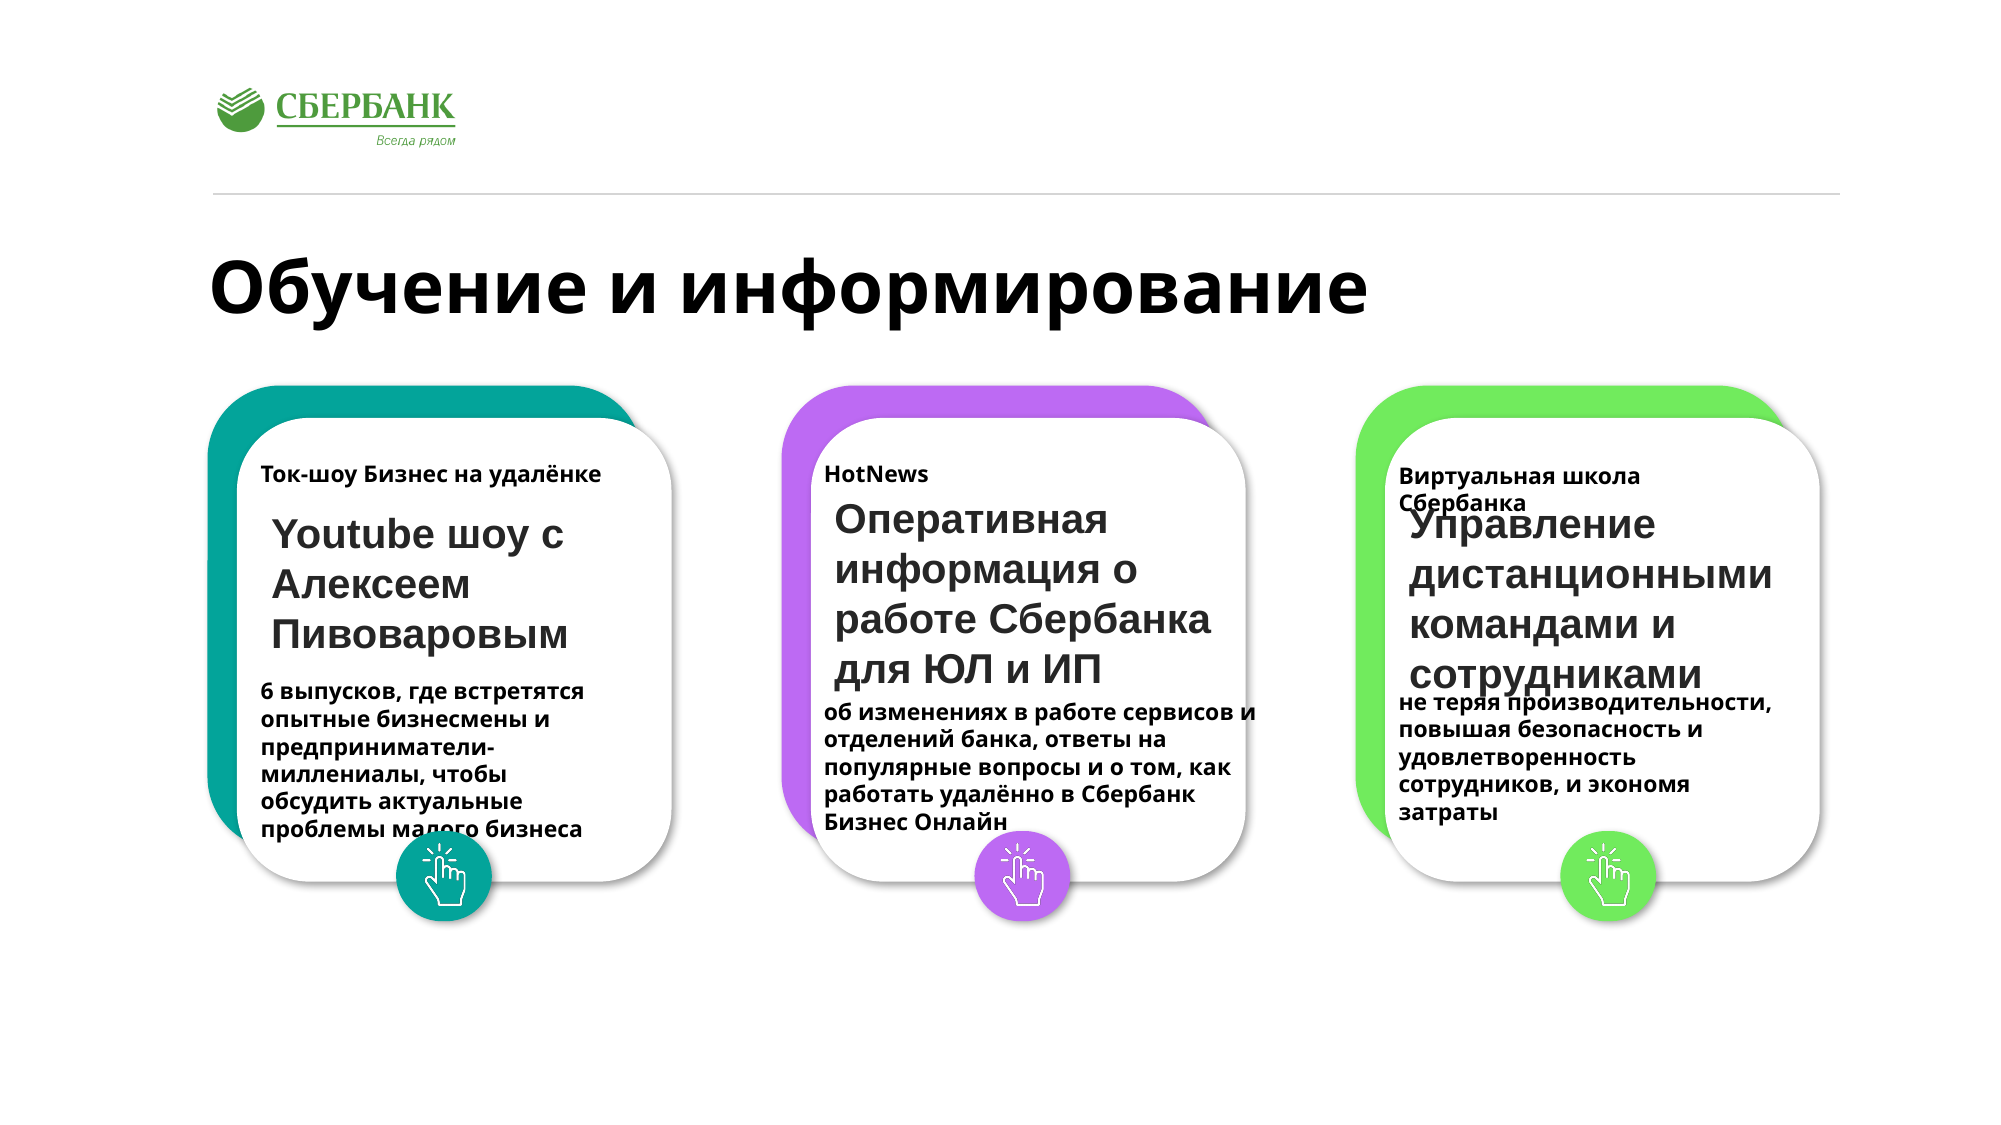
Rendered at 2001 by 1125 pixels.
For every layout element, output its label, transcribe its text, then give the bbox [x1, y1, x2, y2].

picture [207, 68, 477, 161]
text_box Управление дистанционными командами и сотрудниками [1394, 489, 1807, 705]
text_box [809, 416, 1247, 883]
text_box Youtube шоу с Алексеем Пивоваровым [256, 499, 773, 664]
text_box [780, 384, 1208, 838]
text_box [974, 831, 1071, 922]
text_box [1560, 831, 1657, 922]
text_box [235, 416, 673, 883]
text_box Обучение и информирование [204, 236, 1503, 333]
text_box Ток-шоу Бизнес на удалёнке [256, 455, 639, 492]
text_box [1354, 384, 1782, 838]
text_box [1383, 416, 1821, 883]
text_box не теряя производительности, повышая безопасность и удовлетворенность сотрудников, и экономя затраты [1394, 705, 1793, 829]
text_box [396, 831, 492, 922]
text_box Оперативная информация о работе Сбербанка для ЮЛ и ИП [819, 484, 1246, 700]
text_box HotNews [819, 455, 1114, 484]
text_box Виртуальная школа Сбербанка [1394, 457, 1779, 489]
text_box об изменениях в работе сервисов и отделений банка, ответы на популярные вопросы и о том, как работать удалённо в Сбербанк Бизнес Онлайн [819, 693, 1268, 839]
text_box 6 выпусков, где встретятся опытные бизнесмены и предприниматели- миллениалы, чтобы обсудить актуальные проблемы малого бизнеса [256, 672, 615, 846]
text_box [206, 384, 634, 838]
